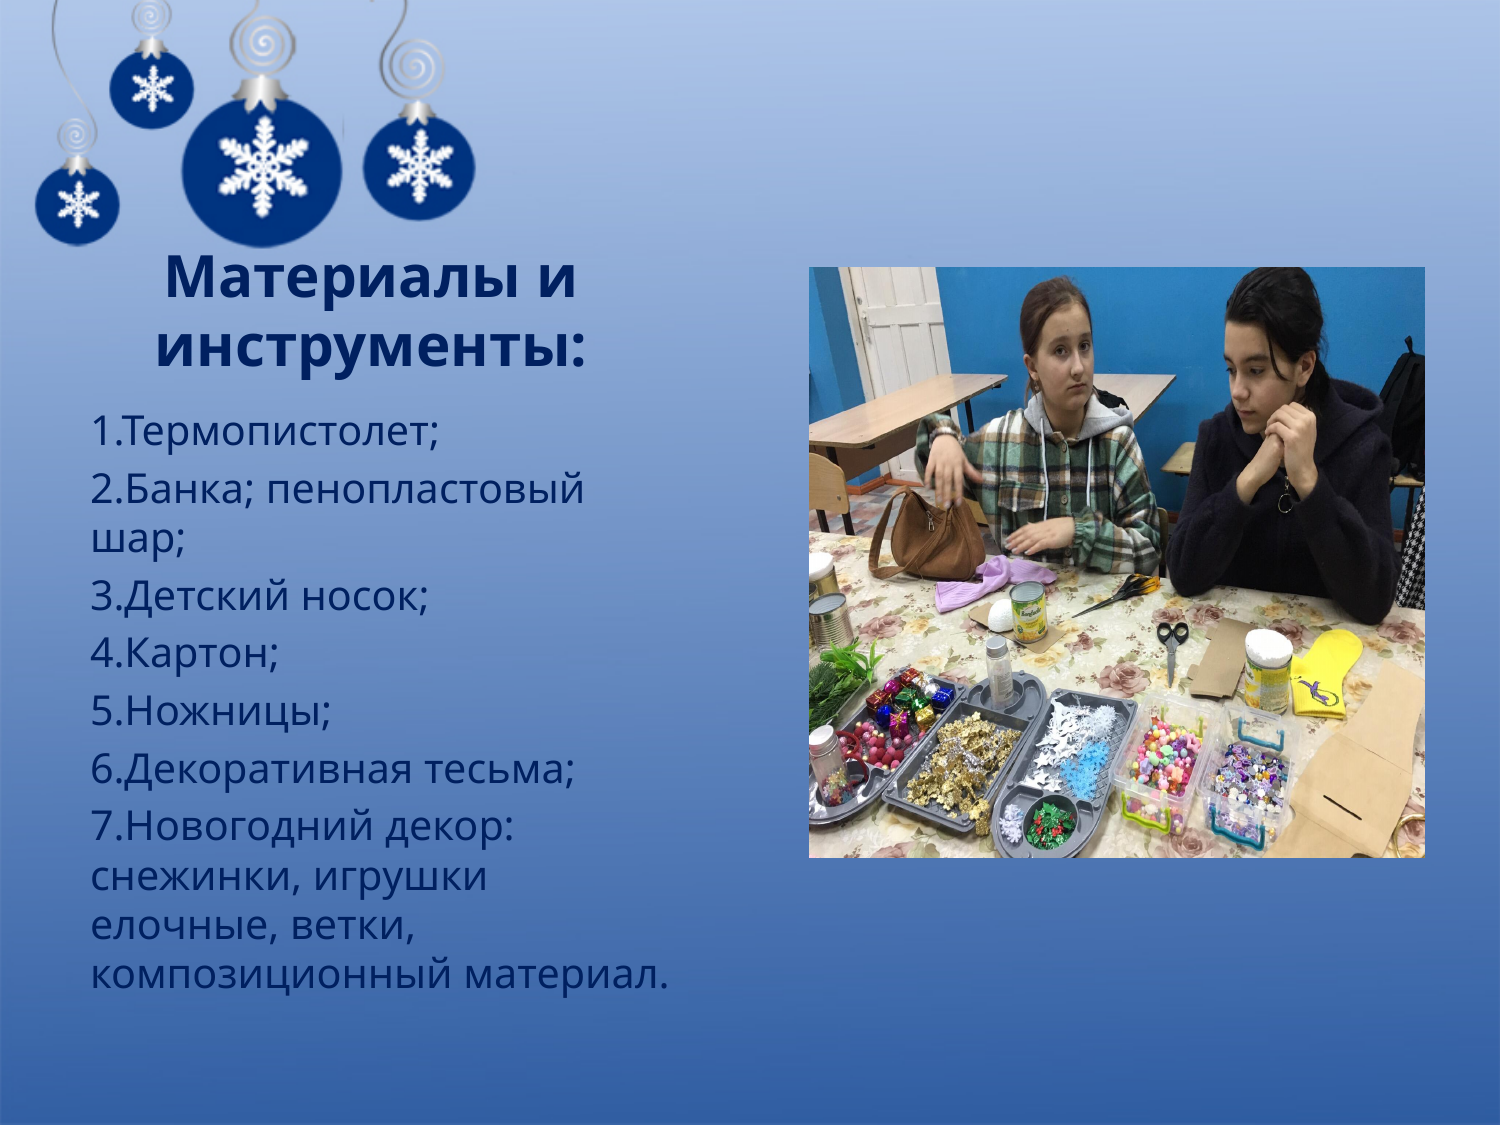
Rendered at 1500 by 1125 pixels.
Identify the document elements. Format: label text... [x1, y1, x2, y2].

title Материалы и инструменты: [75, 219, 668, 397]
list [808, 266, 1426, 858]
list 1.Термопистолет; 2.Банка; пенопластовый шар; 3.Детский носок; 4.Картон; 5.Ножницы; 6.Декоративная тесьма; 7.Новогодний декор: снежинки, игрушки елочные, ветки, композиционный материал. [75, 397, 691, 1059]
picture [0, 0, 1500, 1125]
